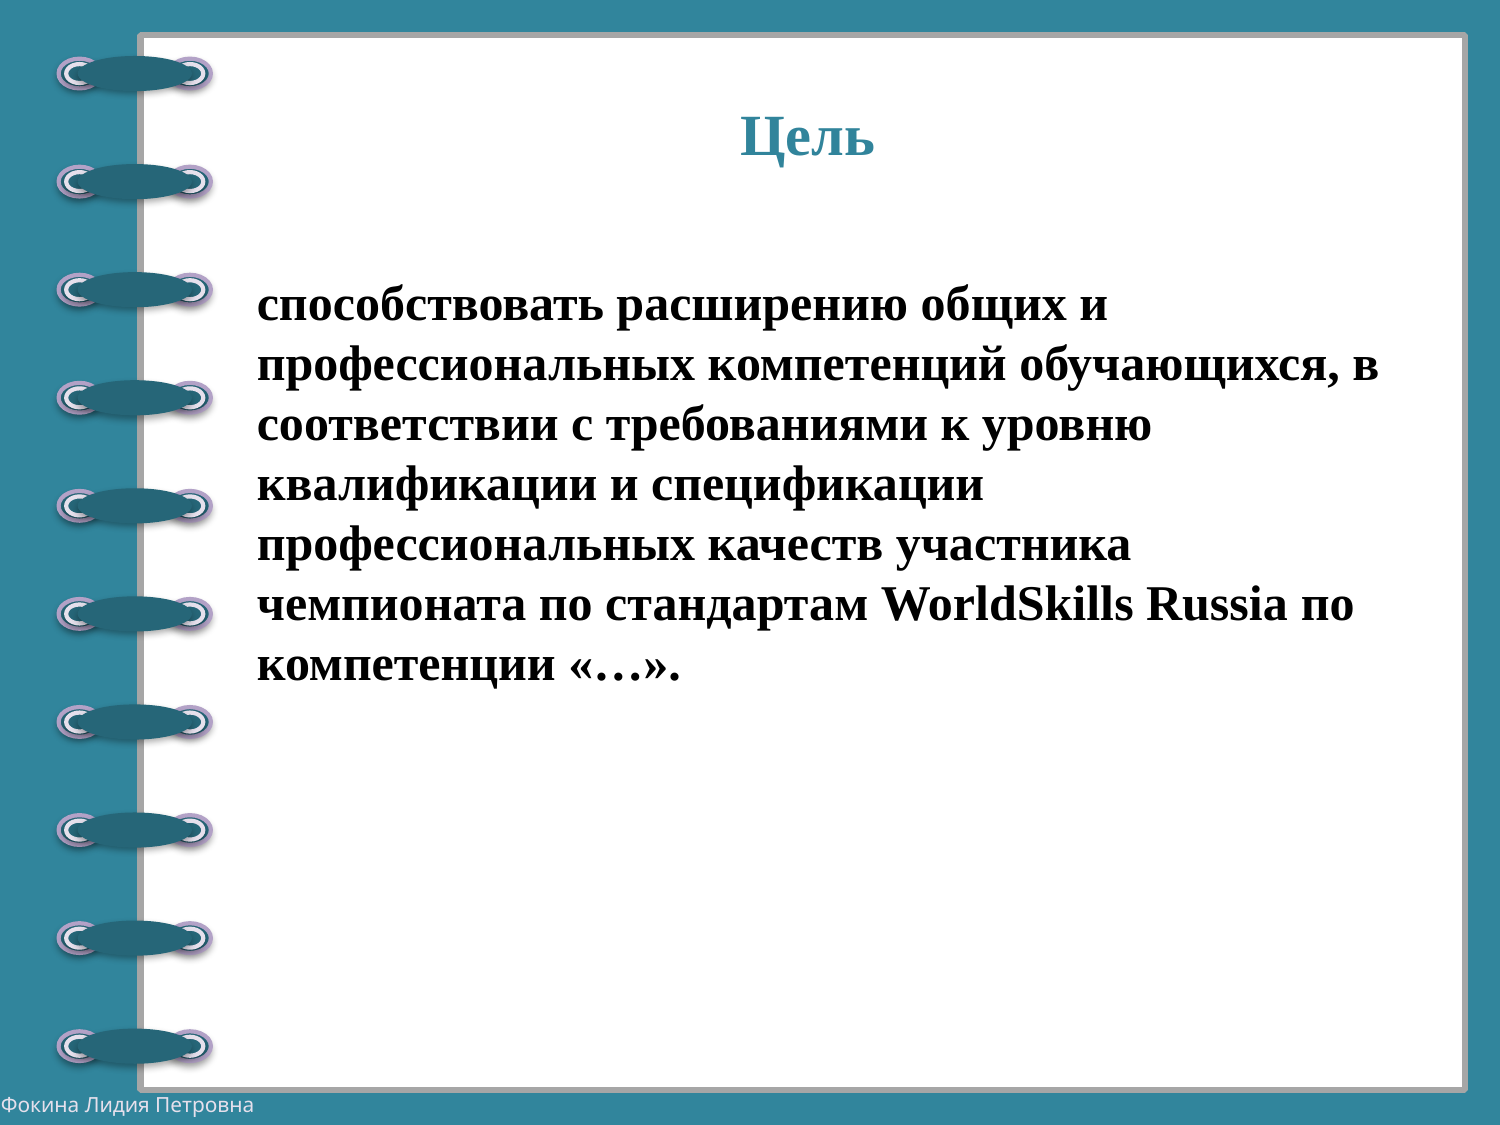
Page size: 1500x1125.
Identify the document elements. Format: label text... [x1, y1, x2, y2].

title Цель [230, 90, 1400, 233]
list способствовать расширению общих и профессиональных компетенций обучающихся, в соответствии с требованиями к уровню квалификации и спецификации профессиональных качеств участника чемпионата по стандартам WorldSkills Russia по компетенции «…». [242, 262, 1425, 787]
